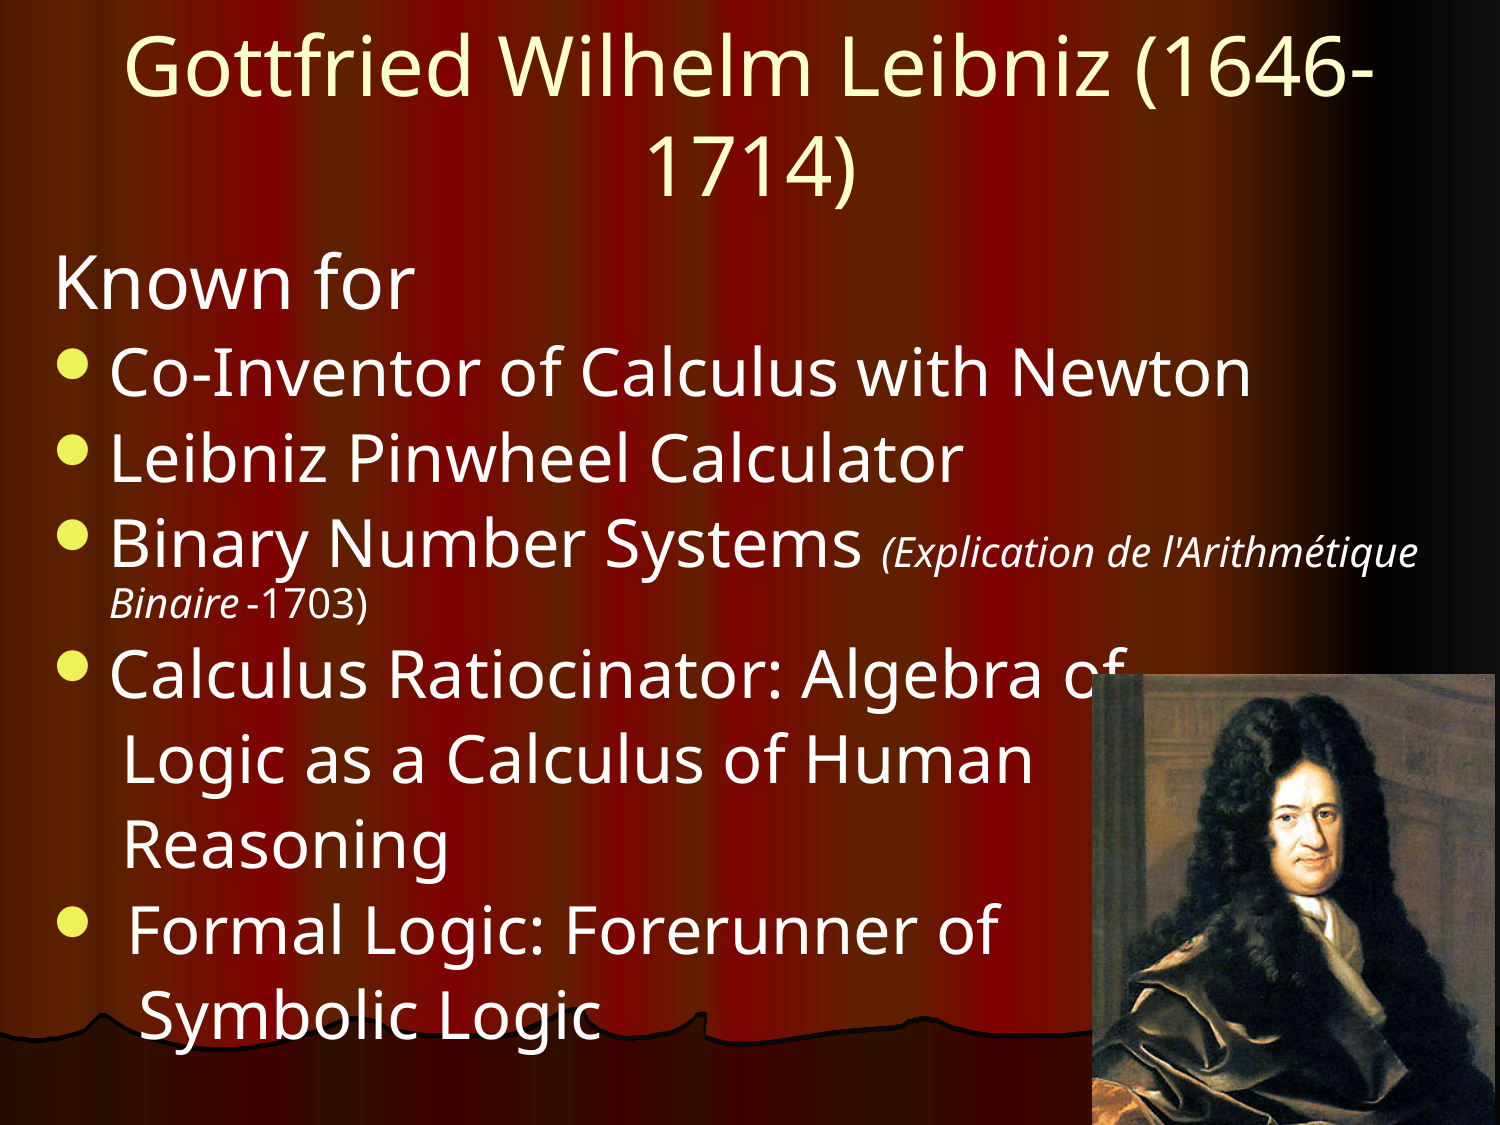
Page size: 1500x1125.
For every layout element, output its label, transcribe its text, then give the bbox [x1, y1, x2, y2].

list Known for Co-Inventor of Calculus with Newton Leibniz Pinwheel Calculator Binary Number Systems (Explication de l'Arithmétique Binaire -1703) Calculus Ratiocinator: Algebra of Logic as a Calculus of Human Reasoning Formal Logic: Forerunner of Symbolic Logic [37, 237, 1476, 1101]
title Gottfried Wilhelm Leibniz (1646-1714) [24, 13, 1476, 213]
picture [1091, 674, 1496, 1125]
